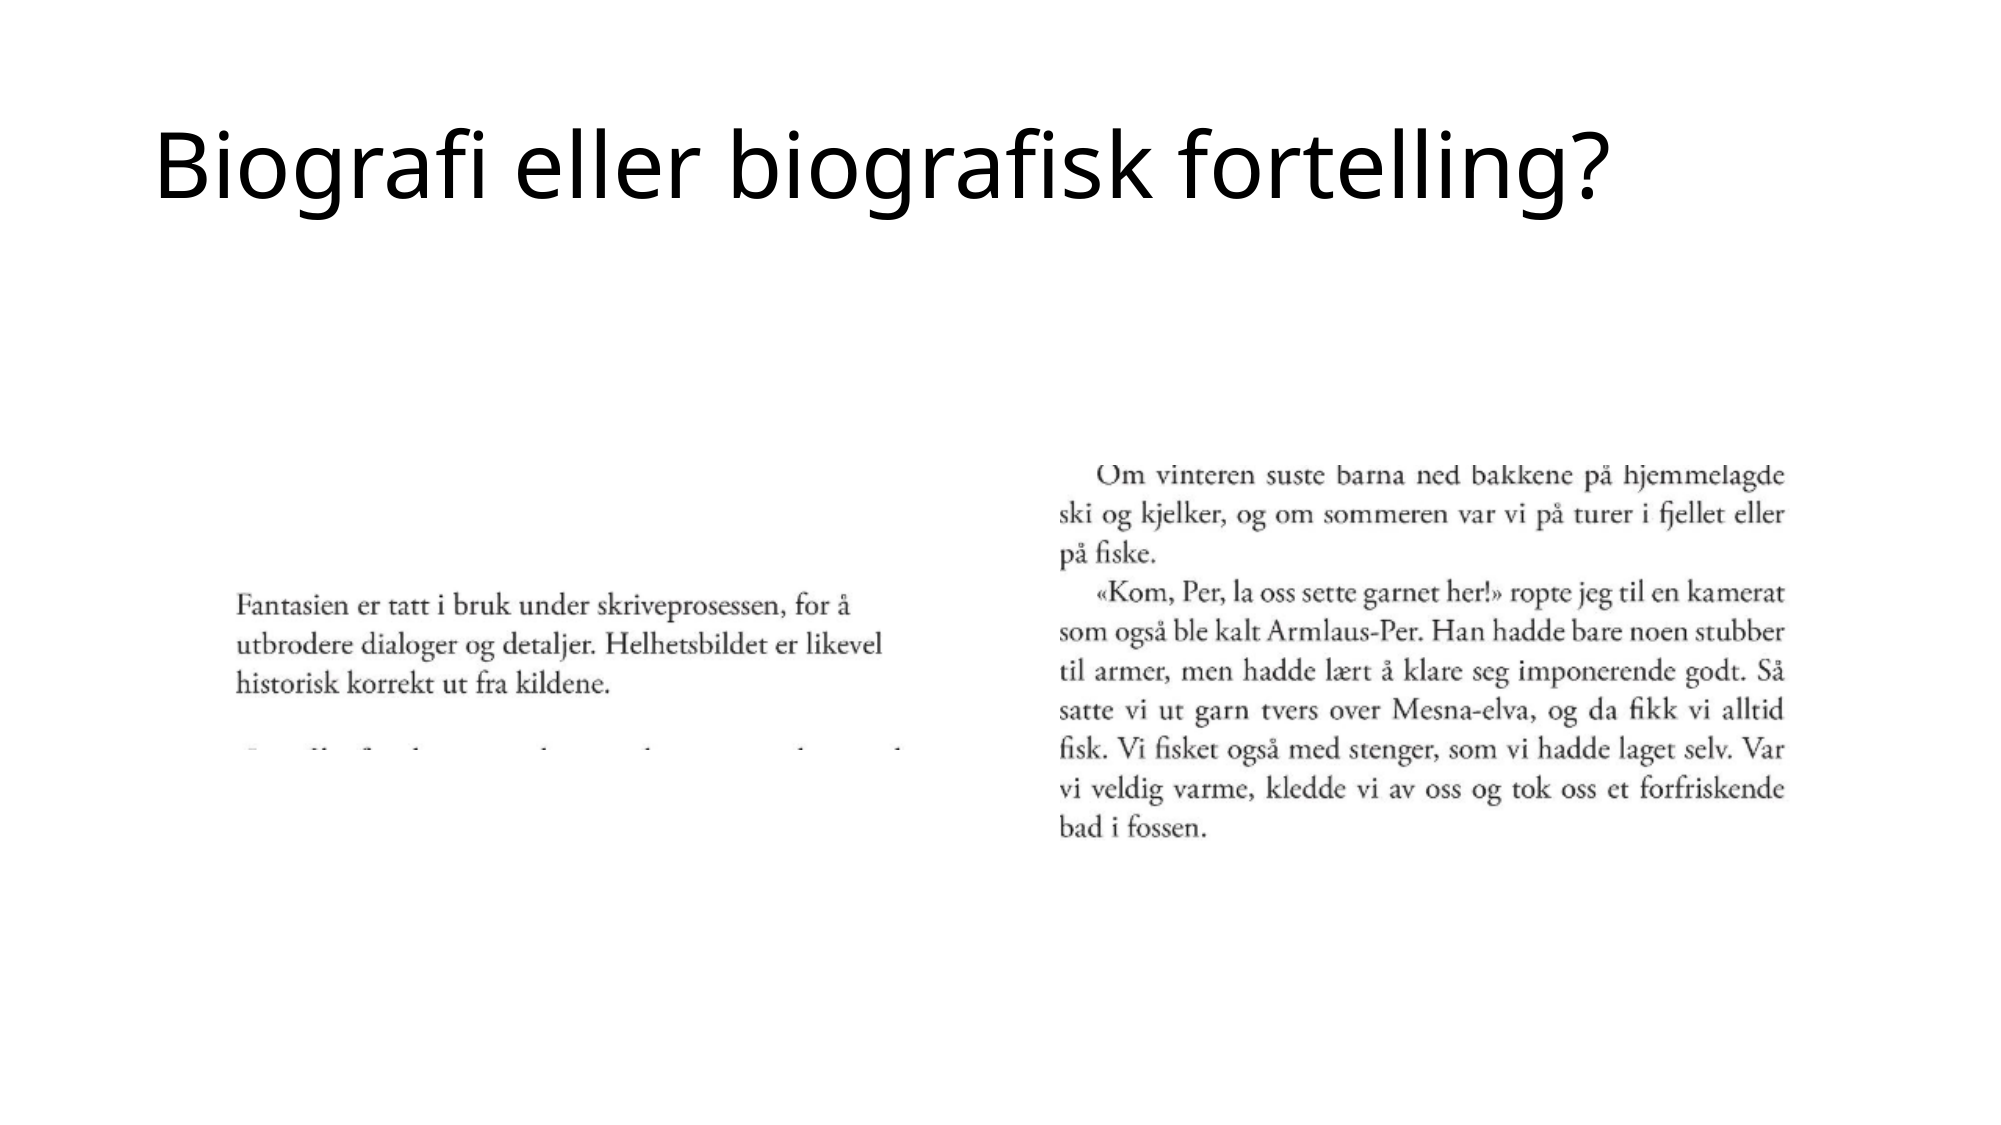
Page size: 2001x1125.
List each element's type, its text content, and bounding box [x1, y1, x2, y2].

title Biografi eller biografisk fortelling? [137, 59, 1863, 278]
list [212, 562, 913, 750]
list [1060, 465, 1815, 848]
